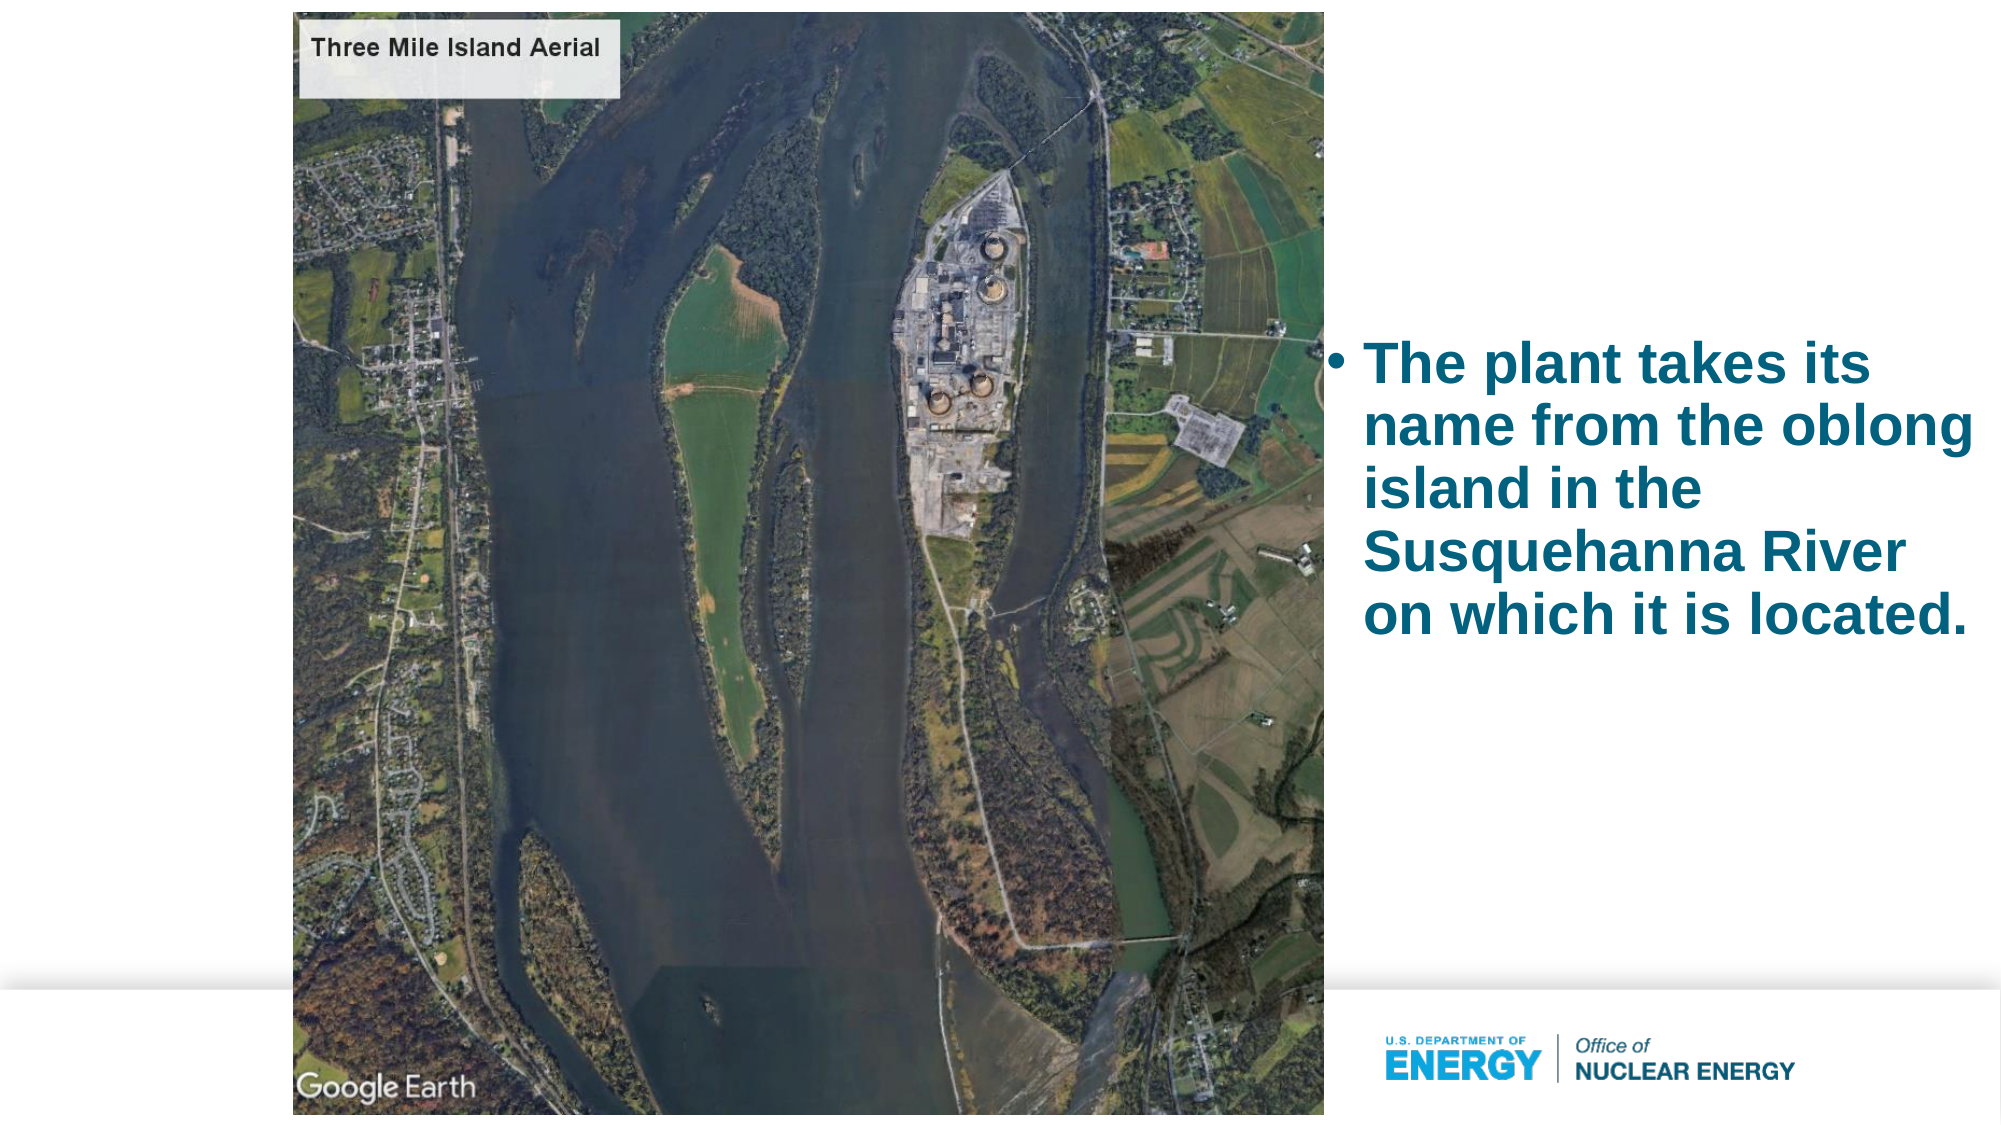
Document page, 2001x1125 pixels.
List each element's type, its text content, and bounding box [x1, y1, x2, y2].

picture [292, 12, 1324, 1125]
picture [1356, 1013, 1814, 1102]
list The plant takes its name from the oblong island in the Susquehanna River on which it is located. [1324, 325, 2000, 847]
